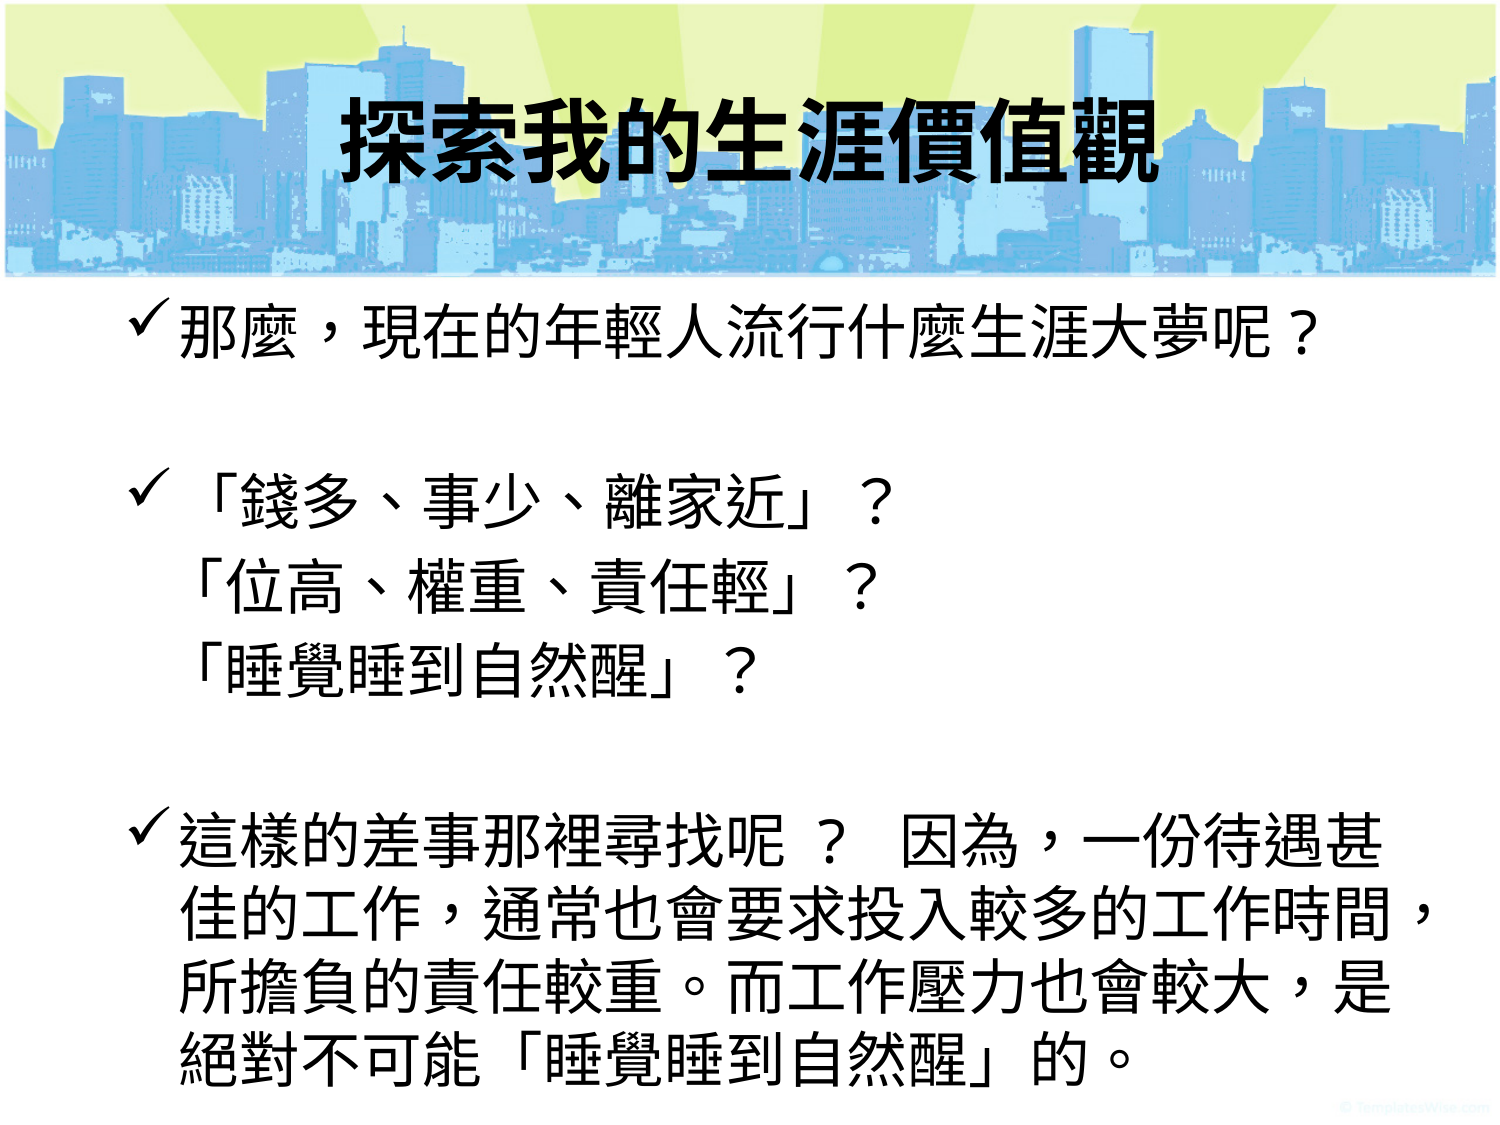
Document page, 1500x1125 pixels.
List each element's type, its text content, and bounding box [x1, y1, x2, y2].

title 探索我的生涯價值觀 [75, 45, 1425, 233]
list 那麼，現在的年輕人流行什麼生涯大夢呢? 「錢多、事少、離家近」？ 「位高、權重、責任輕」？ 「睡覺睡到自然醒」？ 這樣的差事那裡尋找呢 ? 因為，一份待遇甚佳的工作，通常也會要求投入較多的工作時間，所擔負的責任較重。而工作壓力也會較大，是絕對不可能「睡覺睡到自然醒」的。 [108, 286, 1424, 1106]
picture [0, 0, 1500, 1125]
